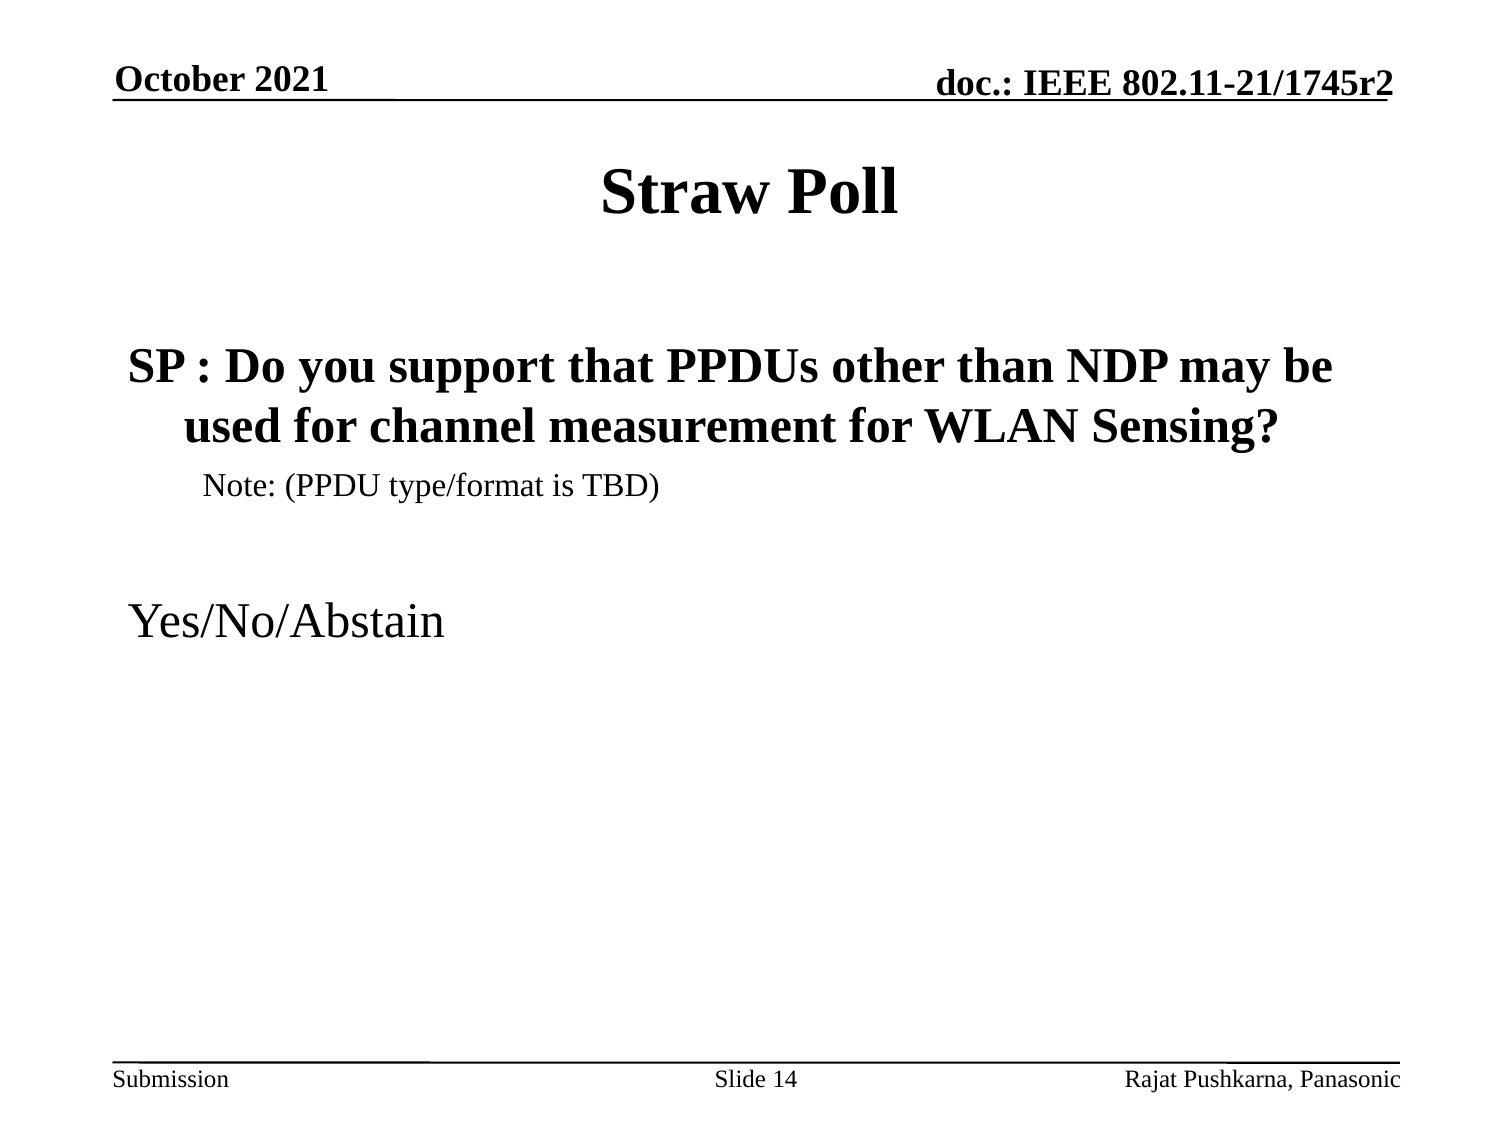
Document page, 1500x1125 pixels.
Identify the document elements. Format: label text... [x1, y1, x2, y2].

title Straw Poll [112, 99, 1388, 275]
footer Rajat Pushkarna, Panasonic [878, 1061, 1402, 1093]
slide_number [114, 54, 423, 100]
list SP : Do you support that PPDUs other than NDP may be used for channel measurement for WLAN Sensing? Note: (PPDU type/format is TBD) Yes/No/Abstain [112, 324, 1388, 1000]
slide_number Slide 14 [712, 1061, 800, 1123]
